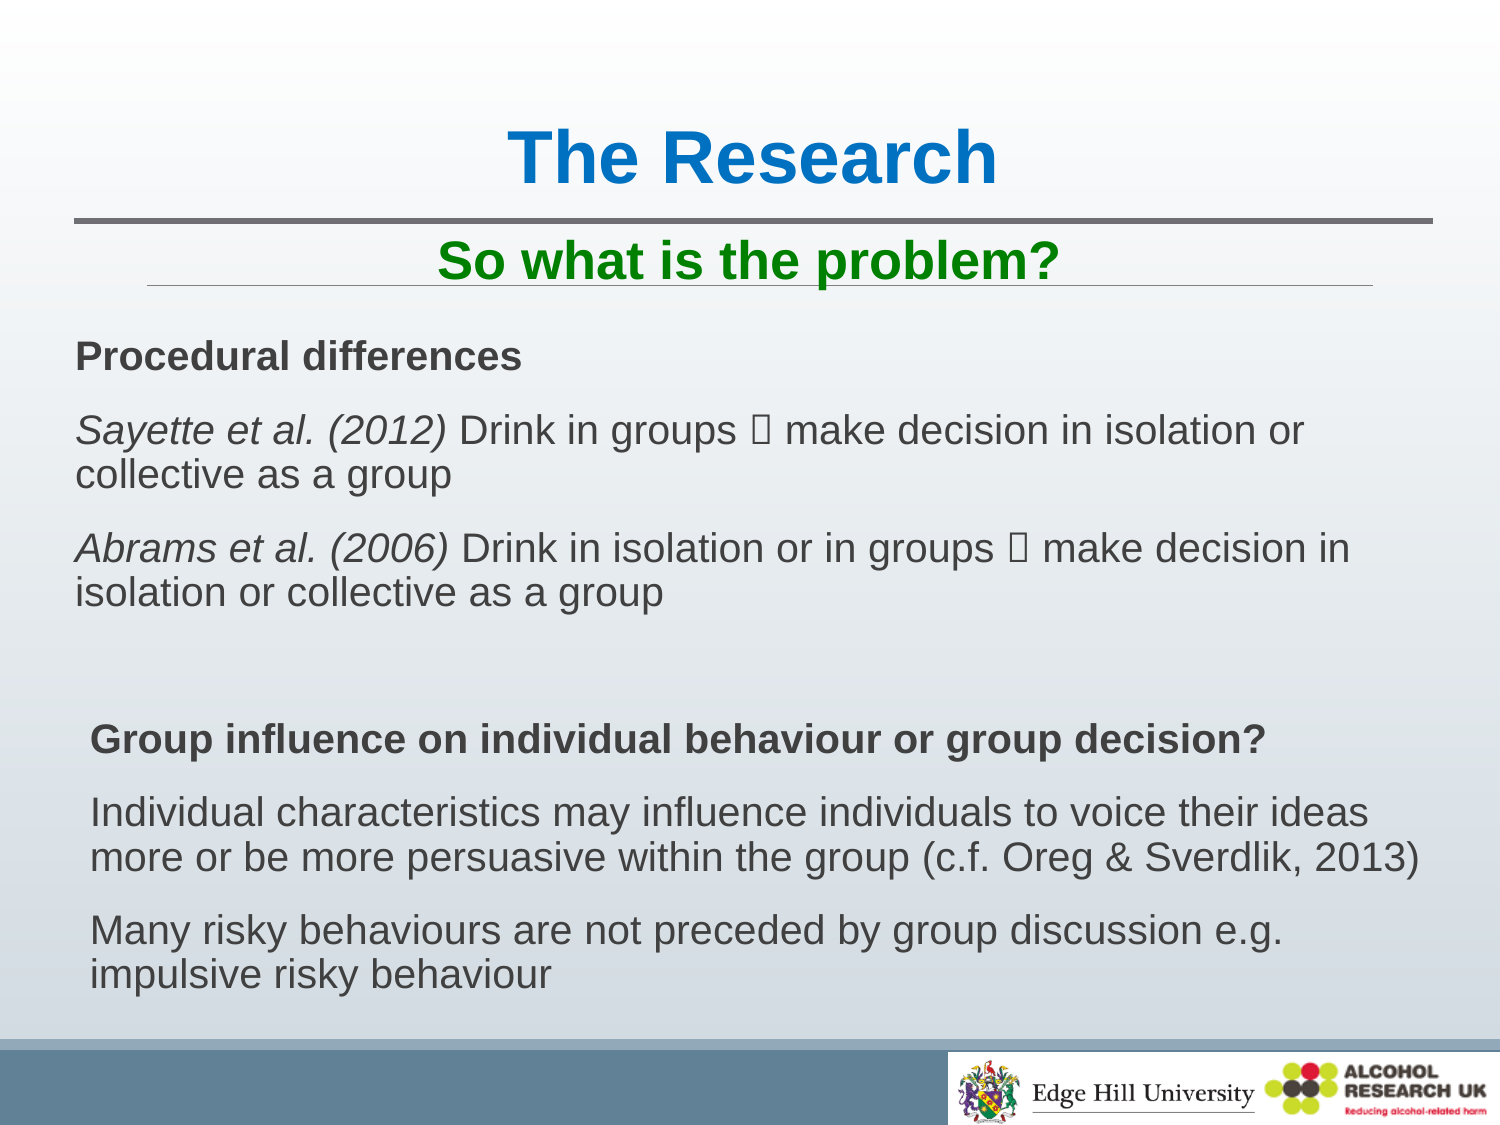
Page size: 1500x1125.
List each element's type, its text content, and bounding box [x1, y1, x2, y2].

picture [948, 1051, 1500, 1125]
text_box The Research [78, 80, 1429, 199]
list Procedural differences Sayette et al. (2012) Drink in groups  make decision in isolation or collective as a group Abrams et al. (2006) Drink in isolation or in groups  make decision in isolation or collective as a group Group influence on individual behaviour or group decision? Individual characteristics may influence individuals to voice their ideas more or be more persuasive within the group (c.f. Oreg & Sverdlik, 2013) Many risky behaviours are not preceded by group discussion e.g. impulsive risky behaviour [75, 327, 1425, 1016]
text_box So what is the problem? [74, 225, 1425, 291]
